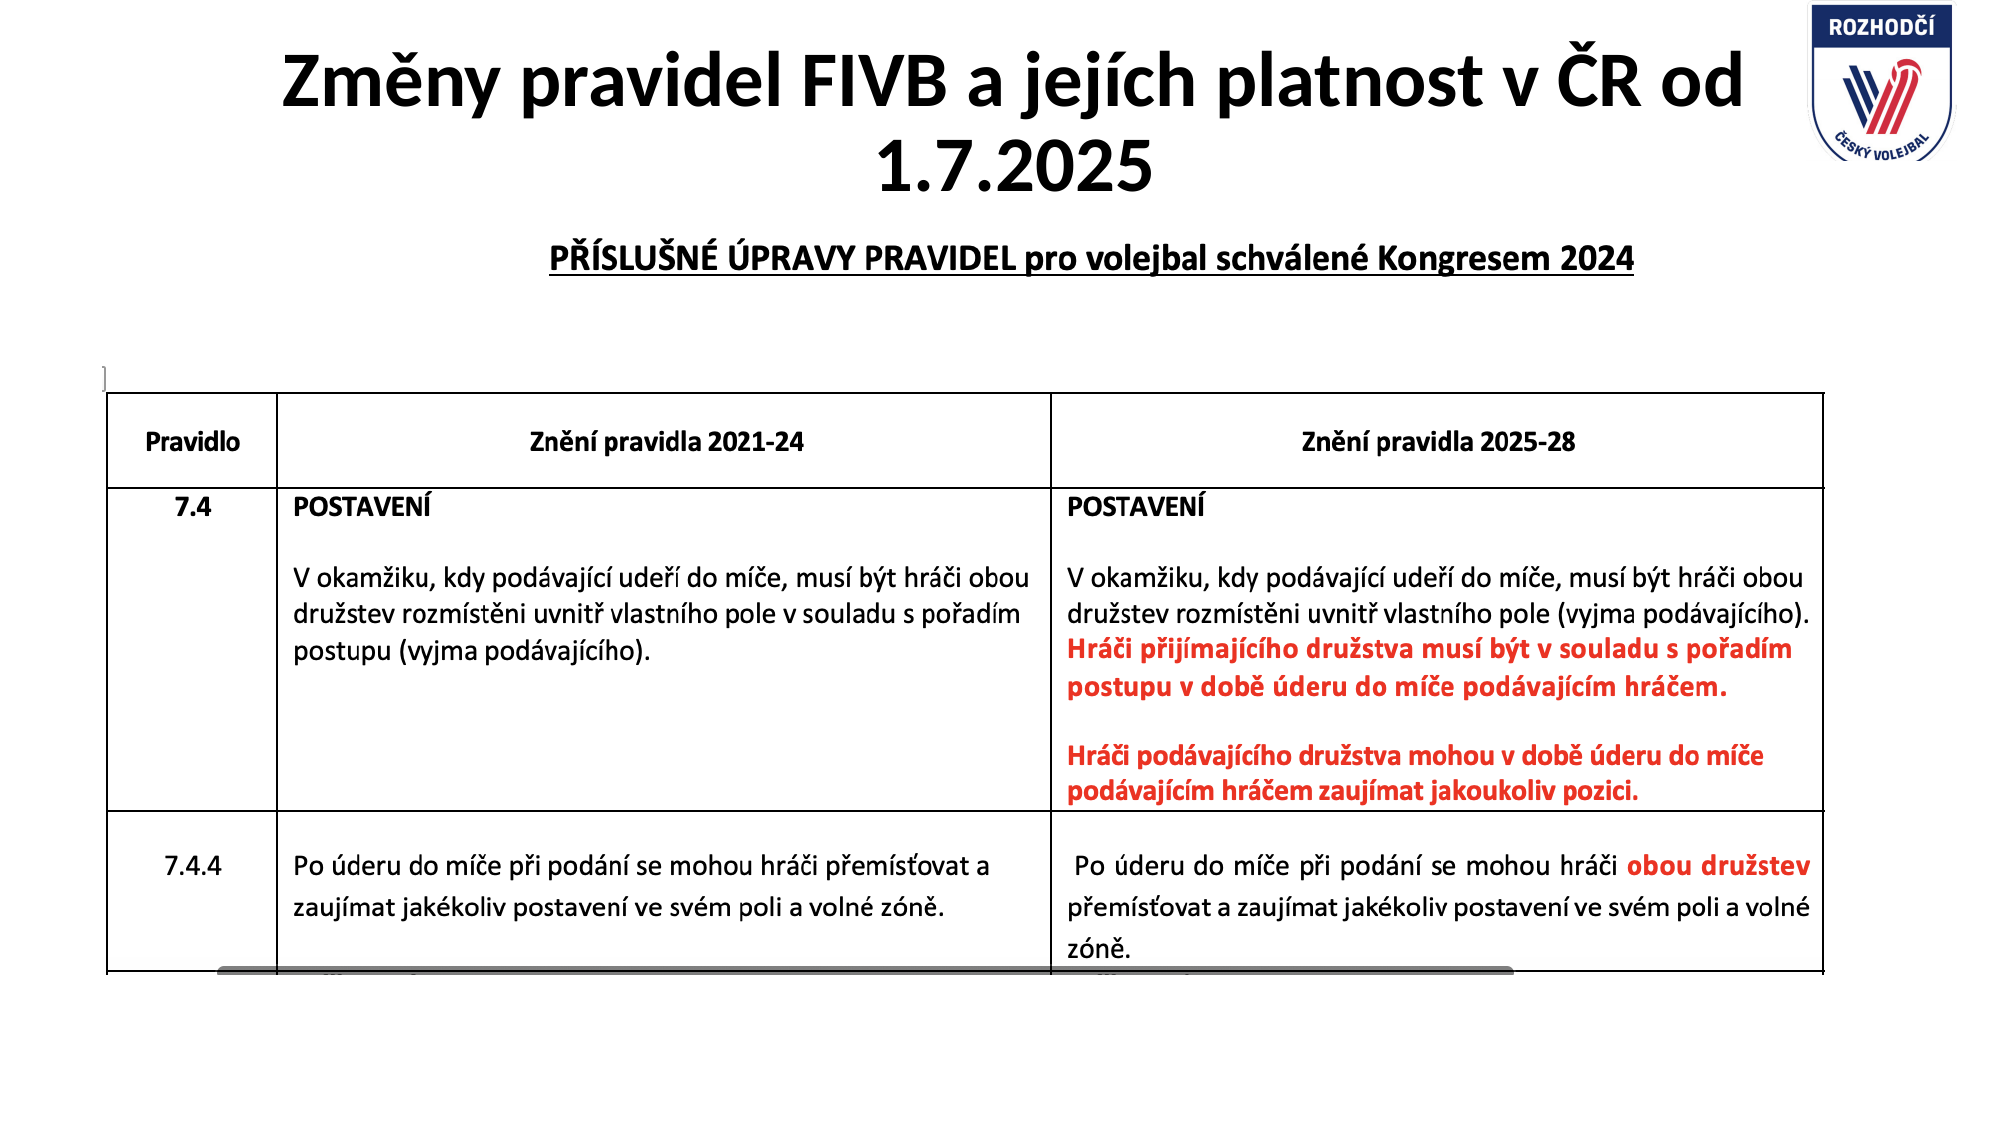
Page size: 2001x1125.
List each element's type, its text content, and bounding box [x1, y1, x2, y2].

subtitle Změny pravidel FIVB a jejích platnost v ČR od 1.7.2025 [253, 31, 1776, 212]
picture [102, 212, 1825, 975]
picture [1806, 0, 1957, 161]
